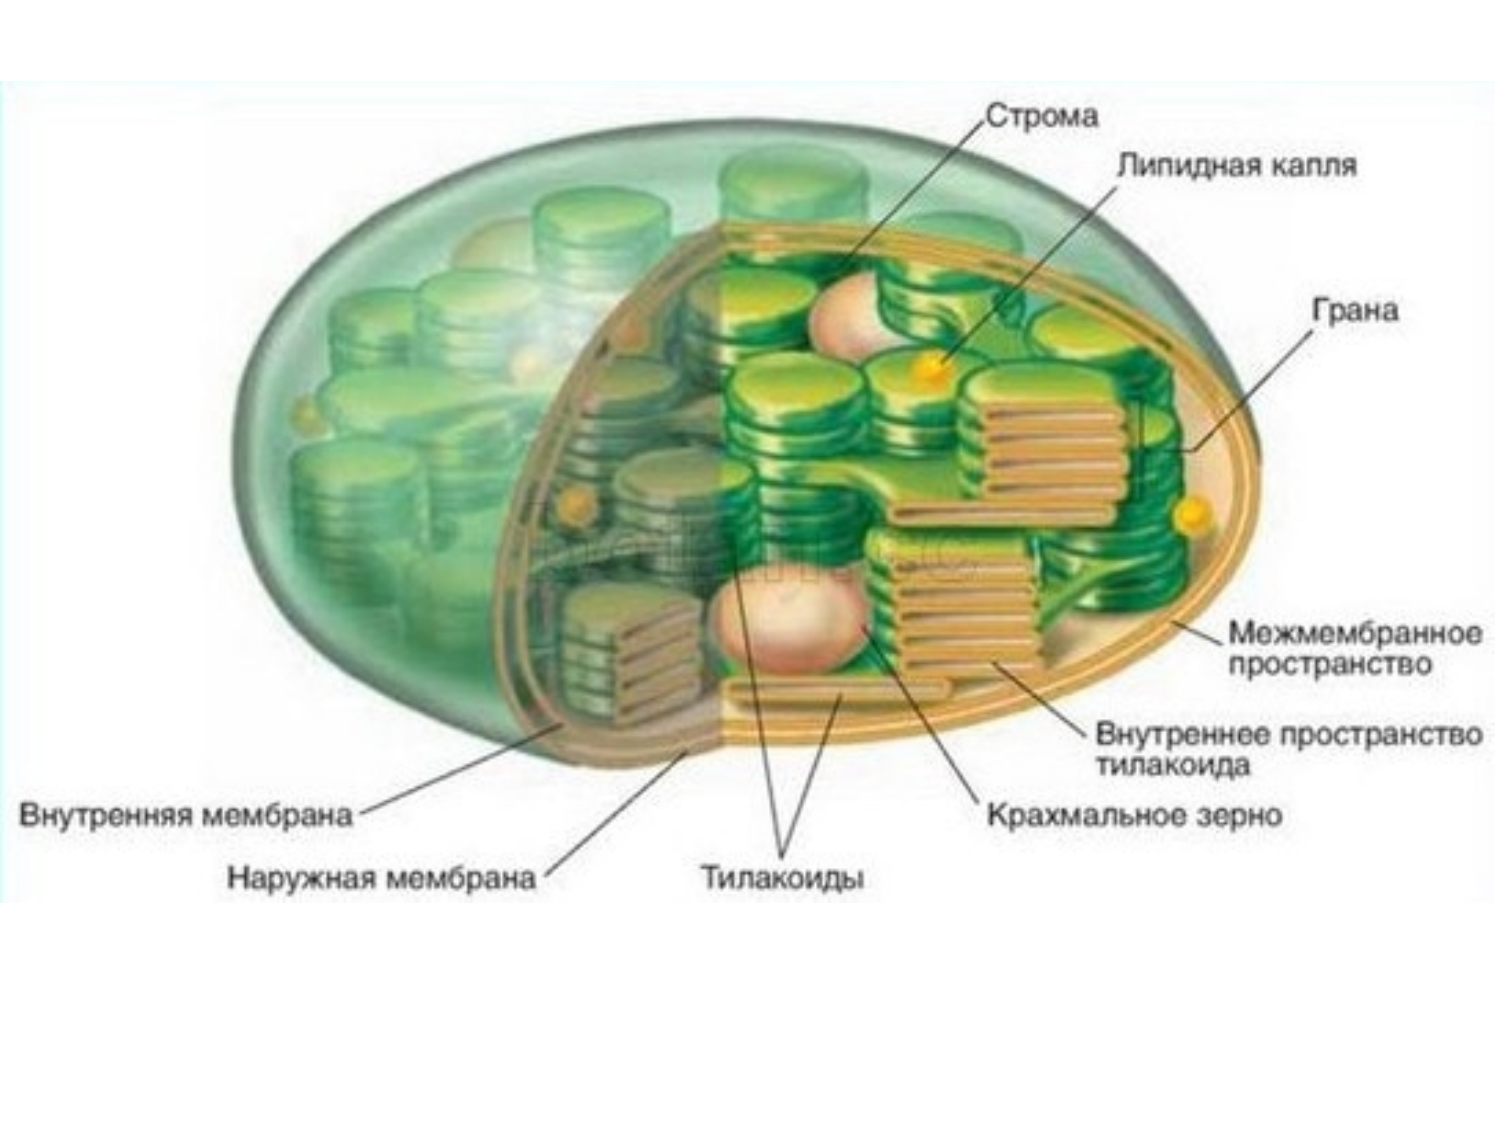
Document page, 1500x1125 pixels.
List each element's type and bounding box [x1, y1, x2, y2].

picture [0, 81, 1495, 903]
